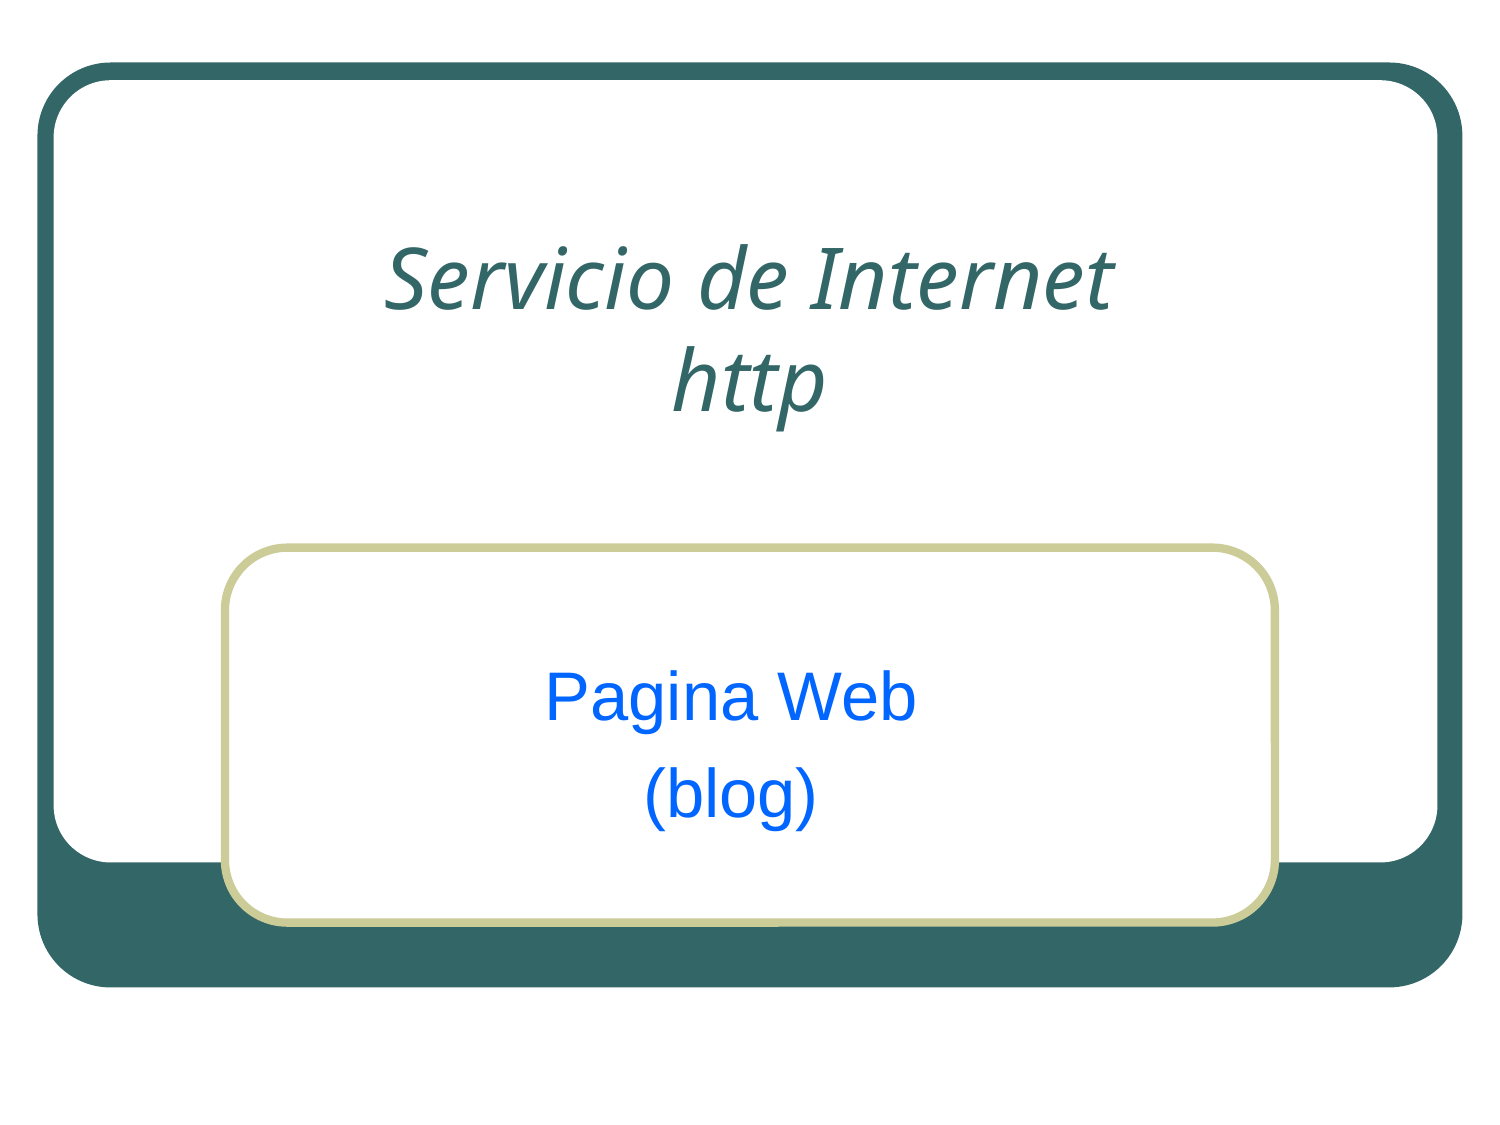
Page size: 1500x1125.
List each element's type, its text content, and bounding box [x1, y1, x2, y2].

subtitle Pagina Web (blog) [287, 585, 1175, 898]
title Servicio de Internet http [112, 140, 1388, 513]
